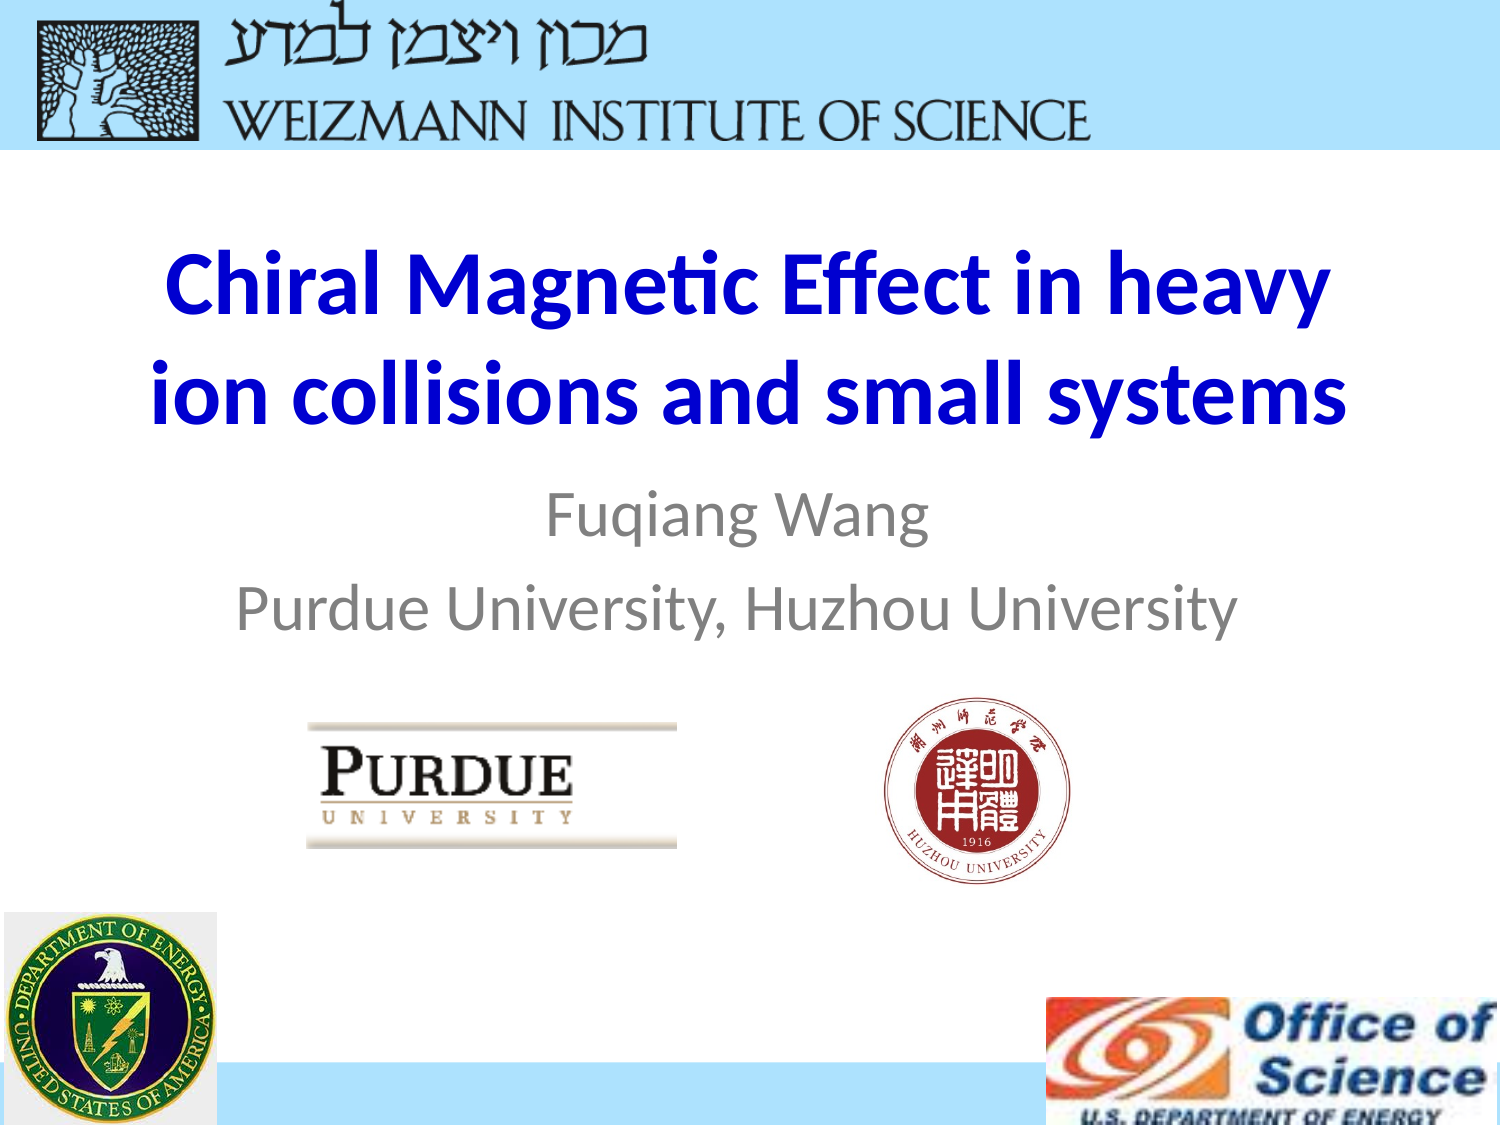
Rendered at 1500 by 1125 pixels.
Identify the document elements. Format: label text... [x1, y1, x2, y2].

picture [306, 722, 677, 850]
picture [1046, 997, 1497, 1125]
title Chiral Magnetic Effect in heavy ion collisions and small systems [112, 212, 1388, 454]
picture [37, 0, 1092, 141]
picture [3, 912, 217, 1125]
picture [874, 683, 1080, 888]
subtitle Fuqiang Wang Purdue University, Huzhou University [212, 462, 1263, 750]
